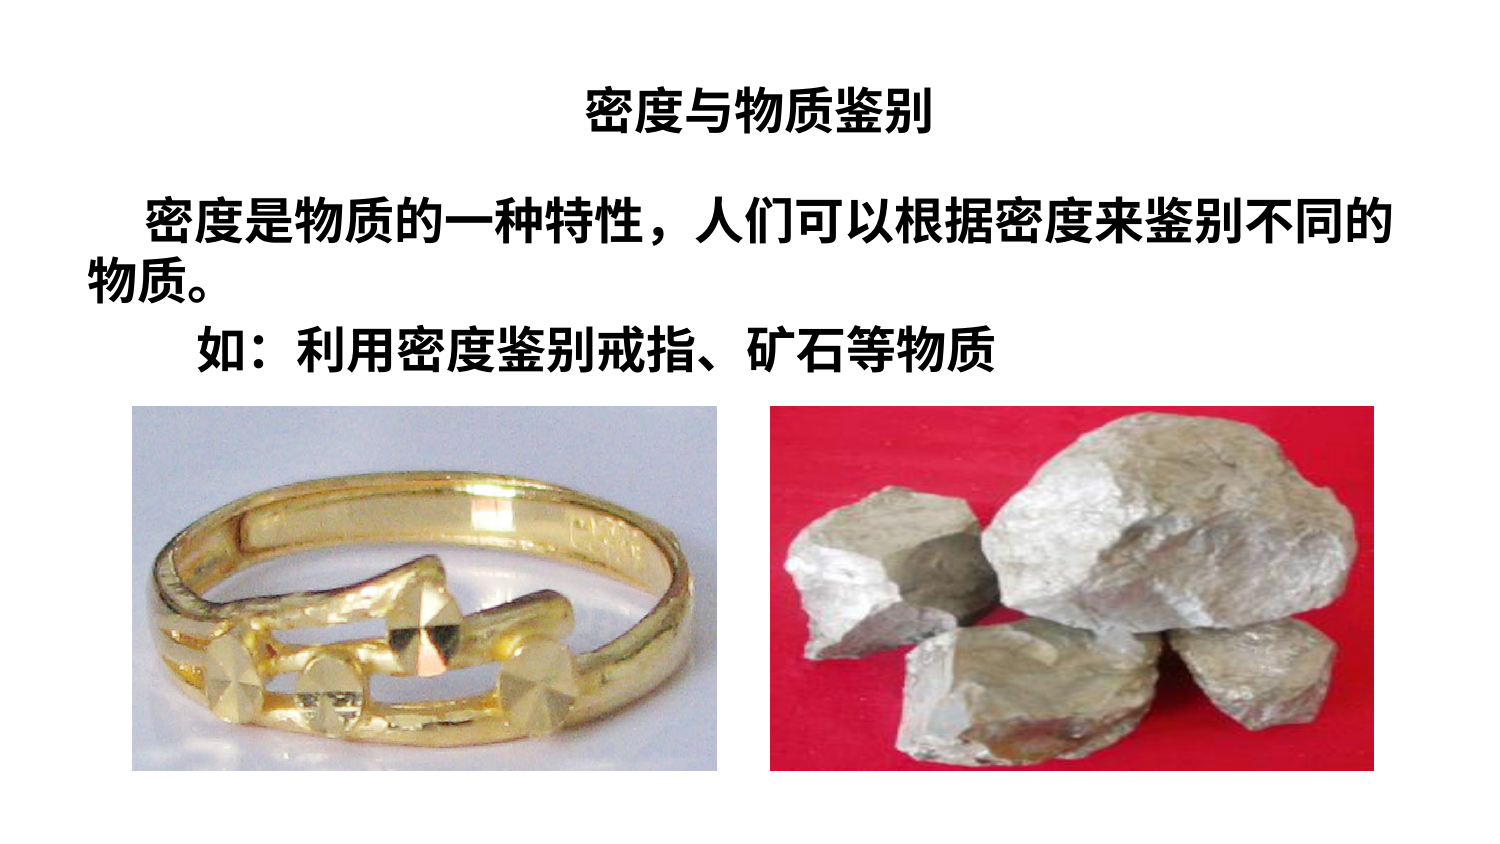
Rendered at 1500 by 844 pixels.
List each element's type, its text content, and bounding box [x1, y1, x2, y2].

picture [770, 406, 1374, 771]
text_box 如：利用密度鉴别戒指、矿石等物质 [185, 312, 1009, 384]
text_box 密度是物质的一种特性，人们可以根据密度来鉴别不同的物质。 [76, 184, 1411, 316]
picture [132, 406, 717, 771]
text_box 密度与物质鉴别 [569, 72, 968, 147]
